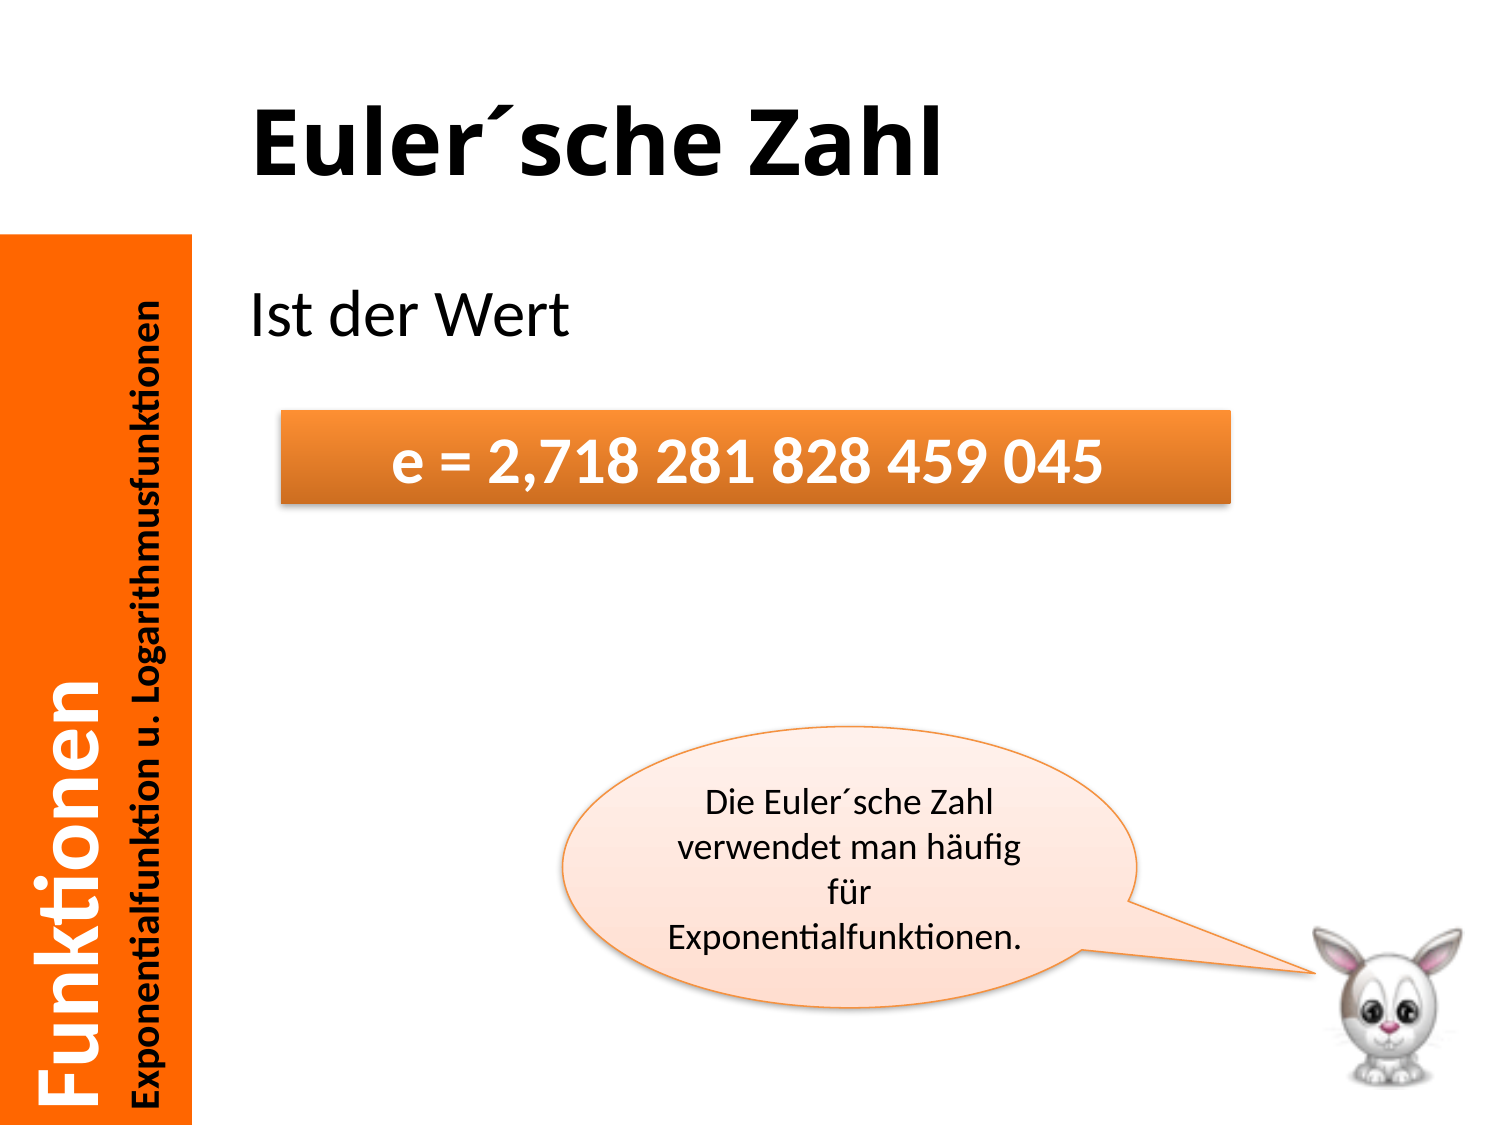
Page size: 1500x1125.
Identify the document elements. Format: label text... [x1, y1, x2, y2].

text_box e = 2,718 281 828 459 045 [281, 410, 1231, 504]
text_box Die Euler´sche Zahl verwendet man häufig für Exponentialfunktionen. [561, 725, 1307, 1009]
title Euler´sche Zahl [234, 45, 1425, 233]
list Ist der Wert [234, 262, 1425, 1005]
picture [1312, 922, 1466, 1091]
